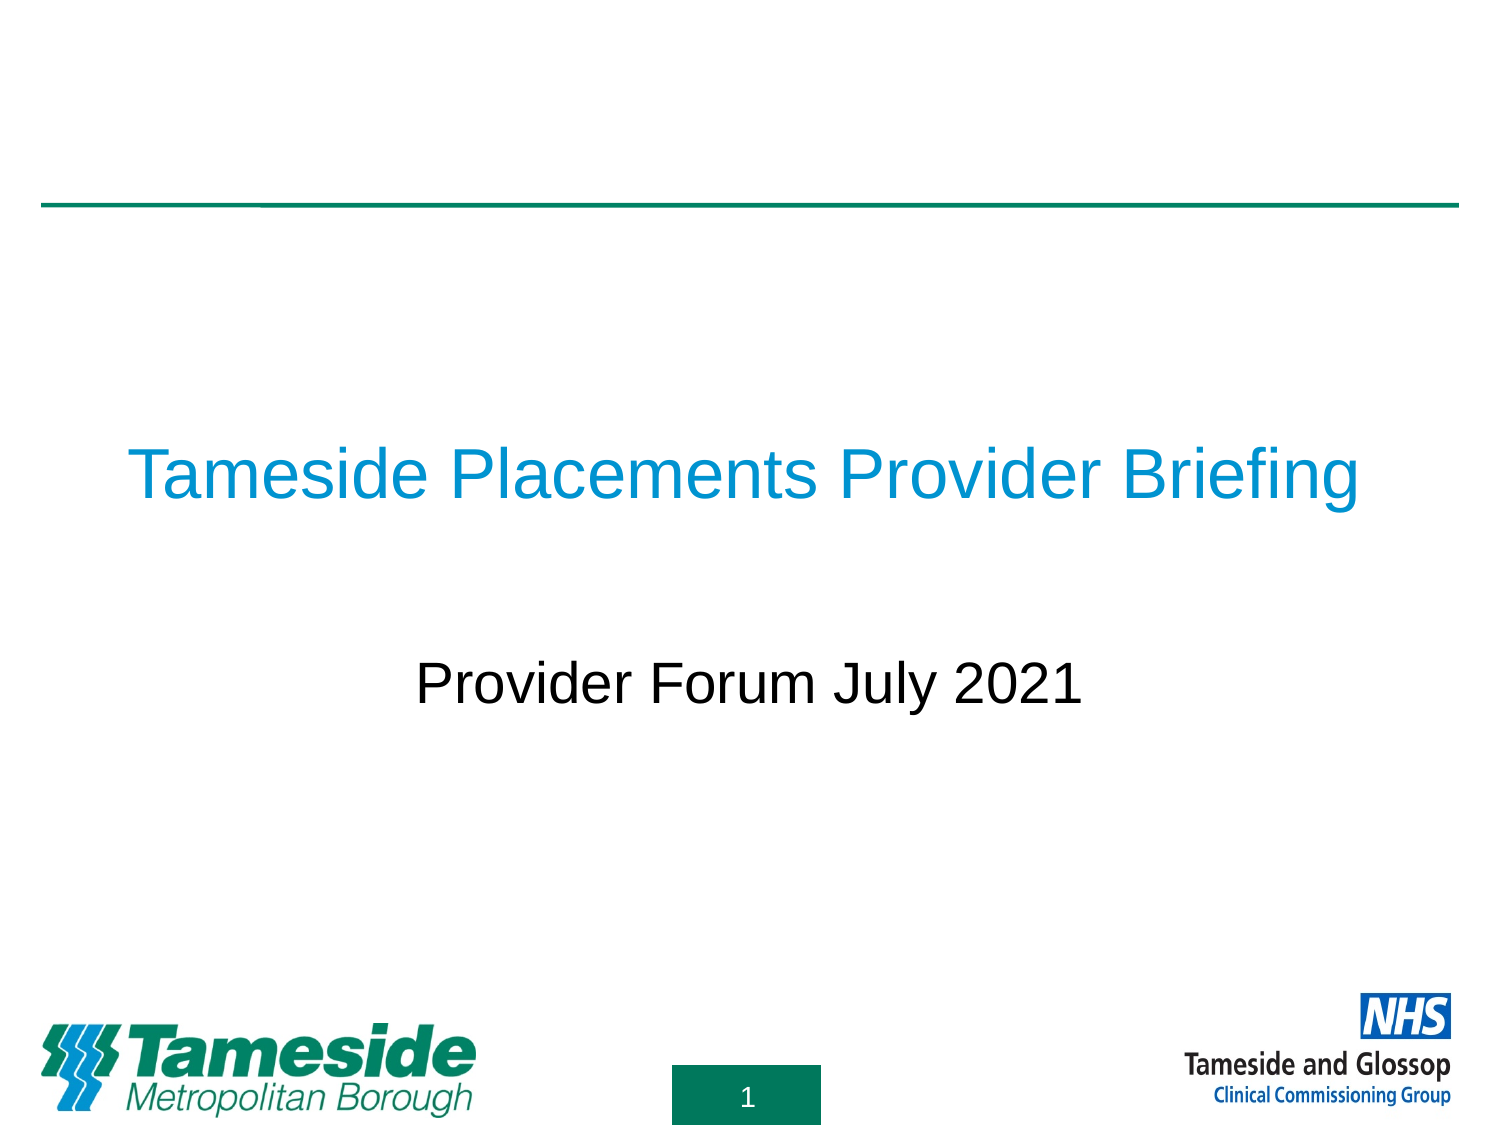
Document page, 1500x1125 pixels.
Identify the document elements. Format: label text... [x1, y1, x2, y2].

picture [41, 1023, 476, 1118]
title Tameside Placements Provider Briefing [112, 349, 1388, 591]
subtitle Provider Forum July 2021 [225, 637, 1275, 925]
slide_number 1 [572, 1070, 924, 1125]
picture [1069, 990, 1487, 1125]
